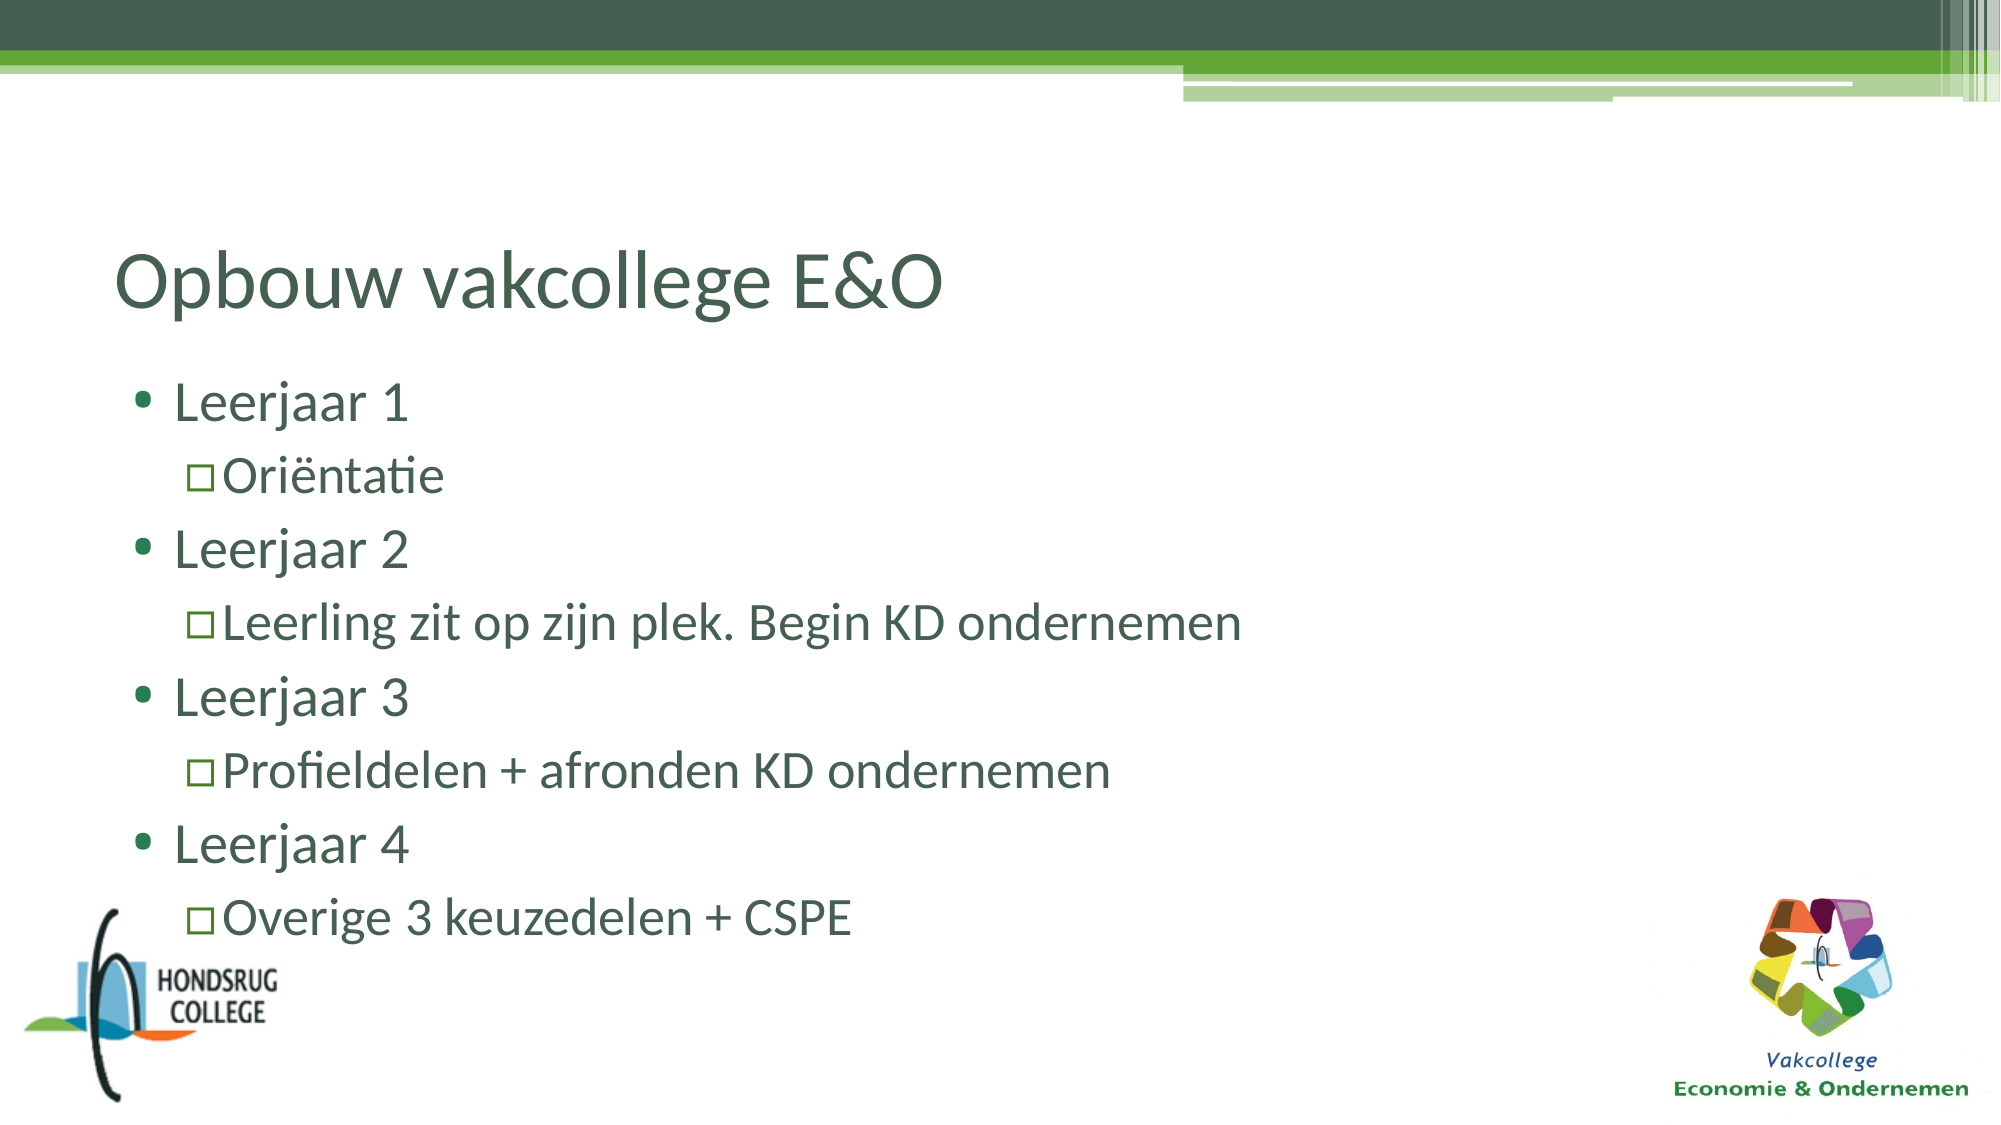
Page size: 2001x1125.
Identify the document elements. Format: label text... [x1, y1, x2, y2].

title Opbouw vakcollege E&O [99, 187, 1900, 355]
list Leerjaar 1 Oriëntatie Leerjaar 2 Leerling zit op zijn plek. Begin KD ondernemen Leerjaar 3 Profieldelen + afronden KD ondernemen Leerjaar 4 Overige 3 keuzedelen + CSPE [99, 355, 1900, 1065]
picture [1641, 874, 2000, 1125]
picture [0, 890, 299, 1125]
